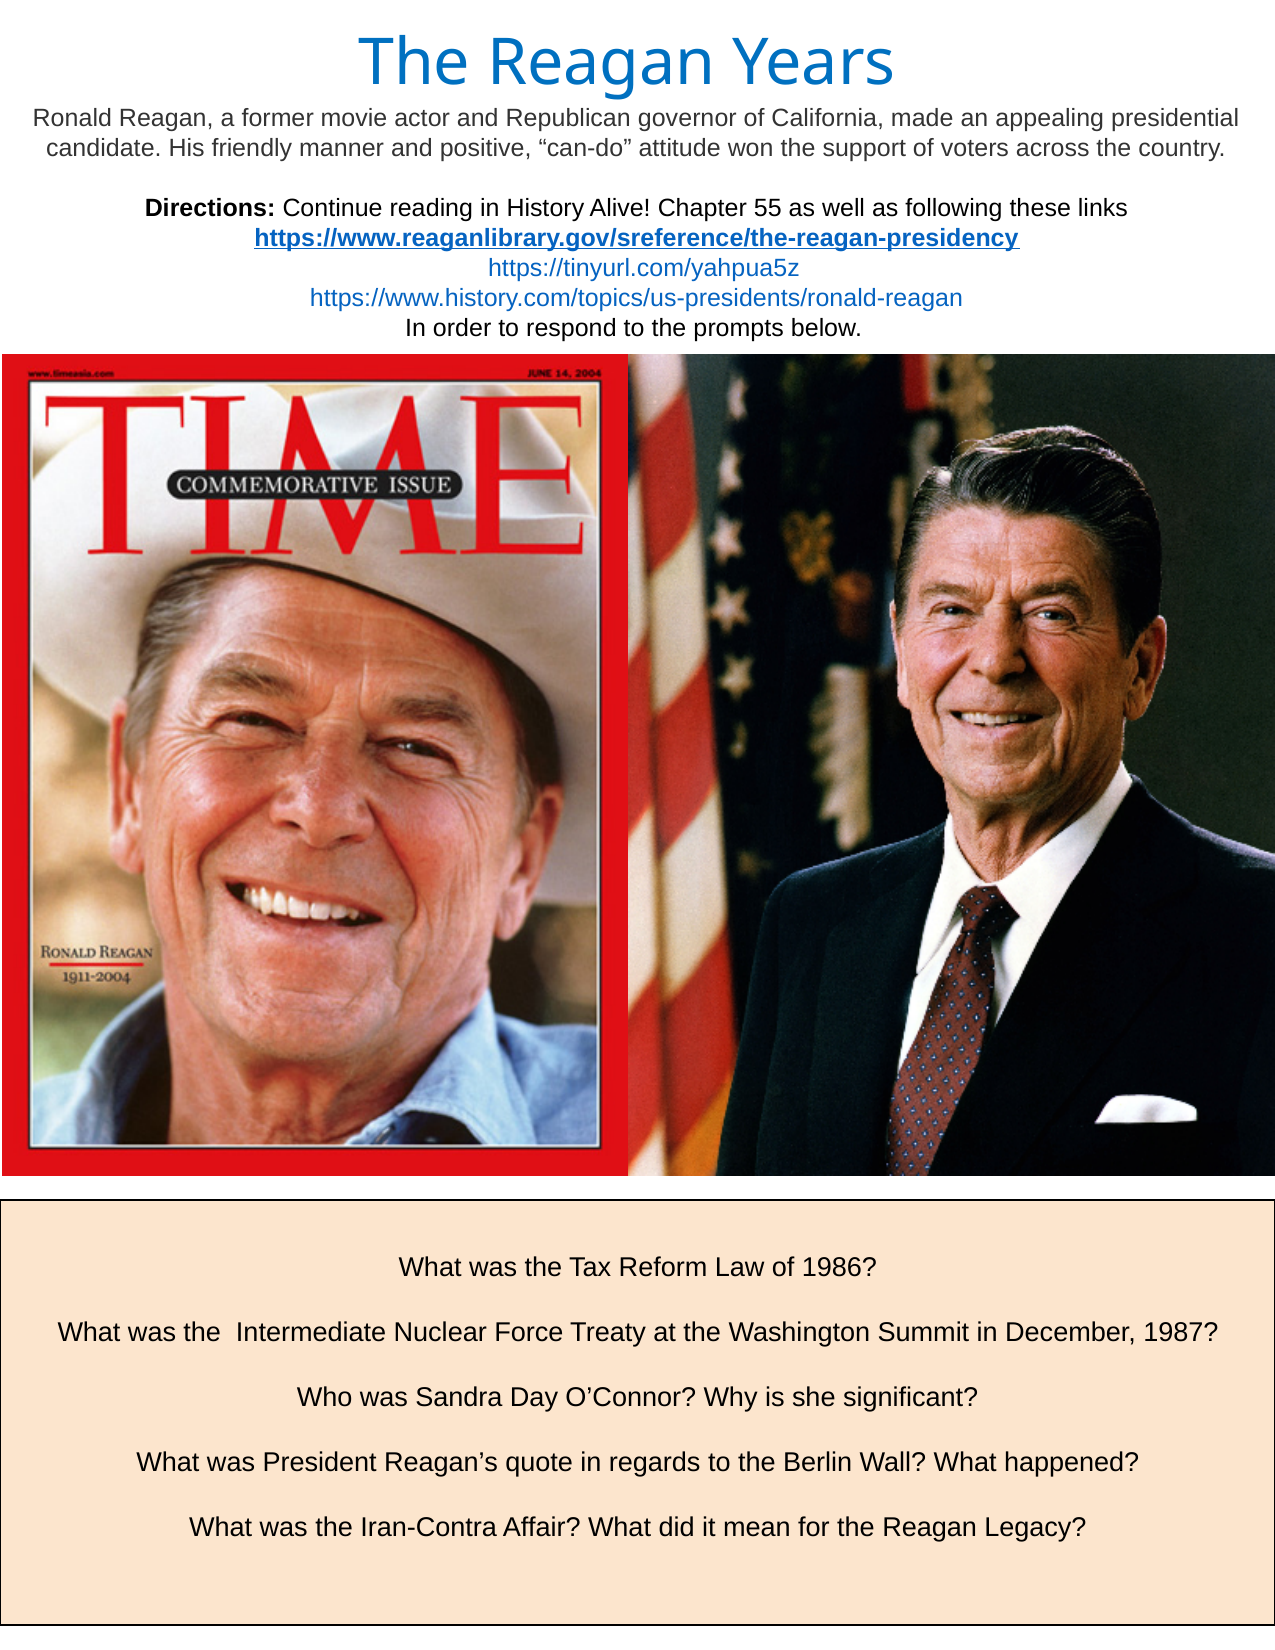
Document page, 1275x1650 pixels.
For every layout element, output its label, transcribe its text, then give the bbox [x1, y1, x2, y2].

text_box Ronald Reagan, a former movie actor and Republican governor of California, made an appealing presidential candidate. His friendly manner and positive, “can-do” attitude won the support of voters across the country. Directions: Continue reading in History Alive! Chapter 55 as well as following these links https://www.reaganlibrary.gov/sreference/the-reagan-presidency https://tinyurl.com/yahpua5z https://www.history.com/topics/us-presidents/ronald-reagan In order to respond to the prompts below. [0, 94, 1275, 349]
text_box [15, 76, 1232, 94]
text_box What was the Tax Reform Law of 1986? What was the Intermediate Nuclear Force Treaty at the Washington Summit in December, 1987? Who was Sandra Day O’Connor? Why is she significant? What was President Reagan’s quote in regards to the Berlin Wall? What happened? What was the Iran-Contra Affair? What did it mean for the Reagan Legacy? [0, 1200, 1275, 1625]
text_box The Reagan Years [57, 11, 1198, 76]
picture [2, 354, 1275, 1176]
